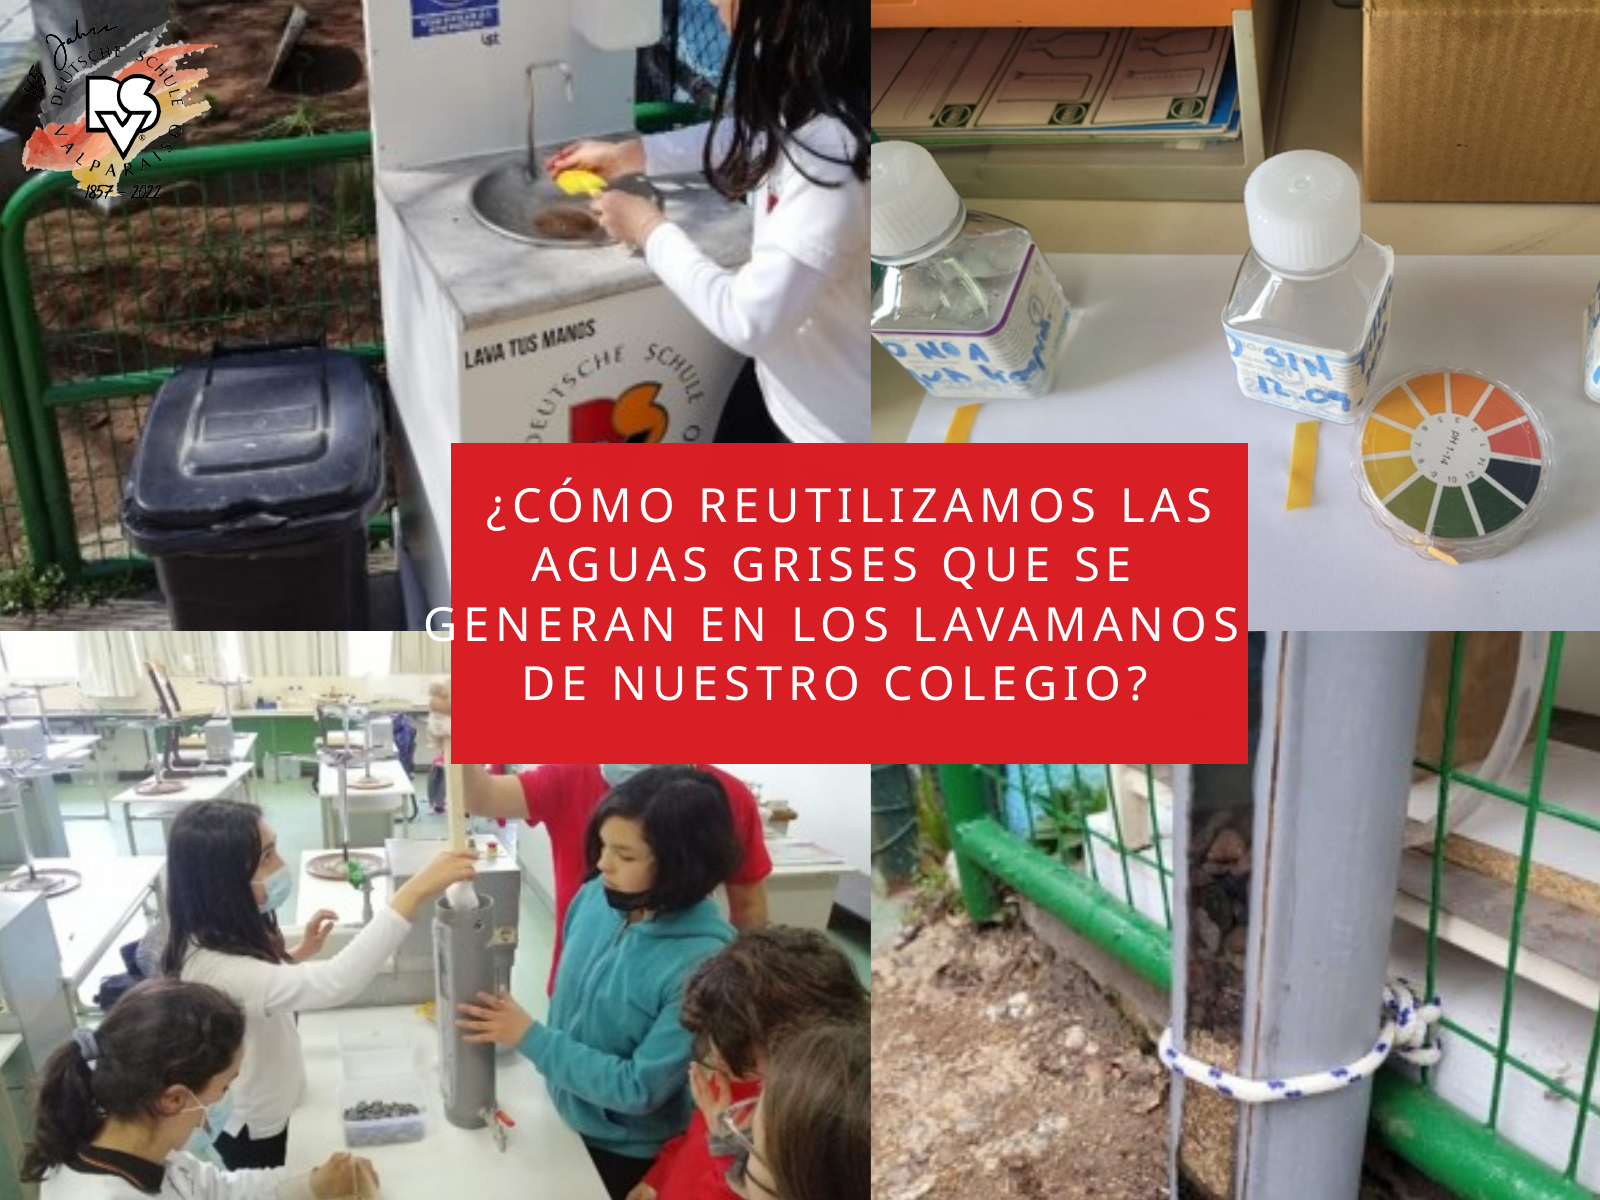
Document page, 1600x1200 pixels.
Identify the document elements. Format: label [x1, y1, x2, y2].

picture [451, 442, 1248, 765]
picture [20, 19, 220, 200]
text_box [0, 0, 1600, 1200]
